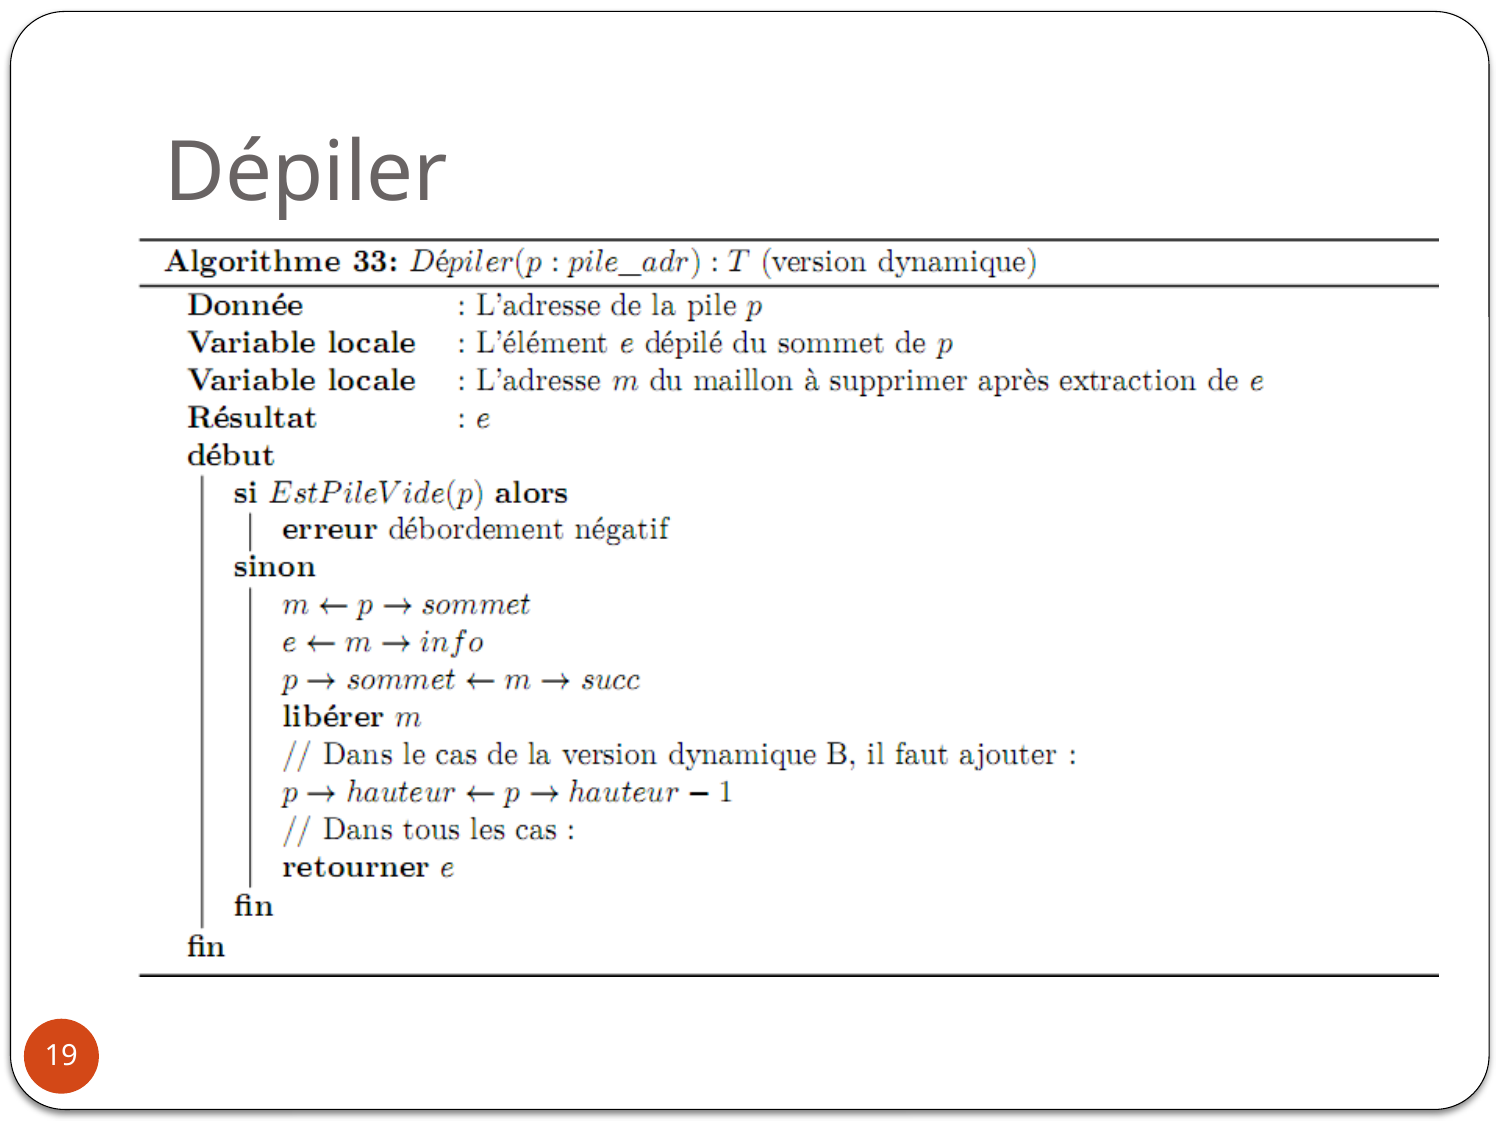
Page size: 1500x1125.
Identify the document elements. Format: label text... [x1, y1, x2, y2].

title Dépiler [150, 45, 1425, 233]
picture [137, 237, 1440, 977]
slide_number 19 [23, 1018, 99, 1094]
